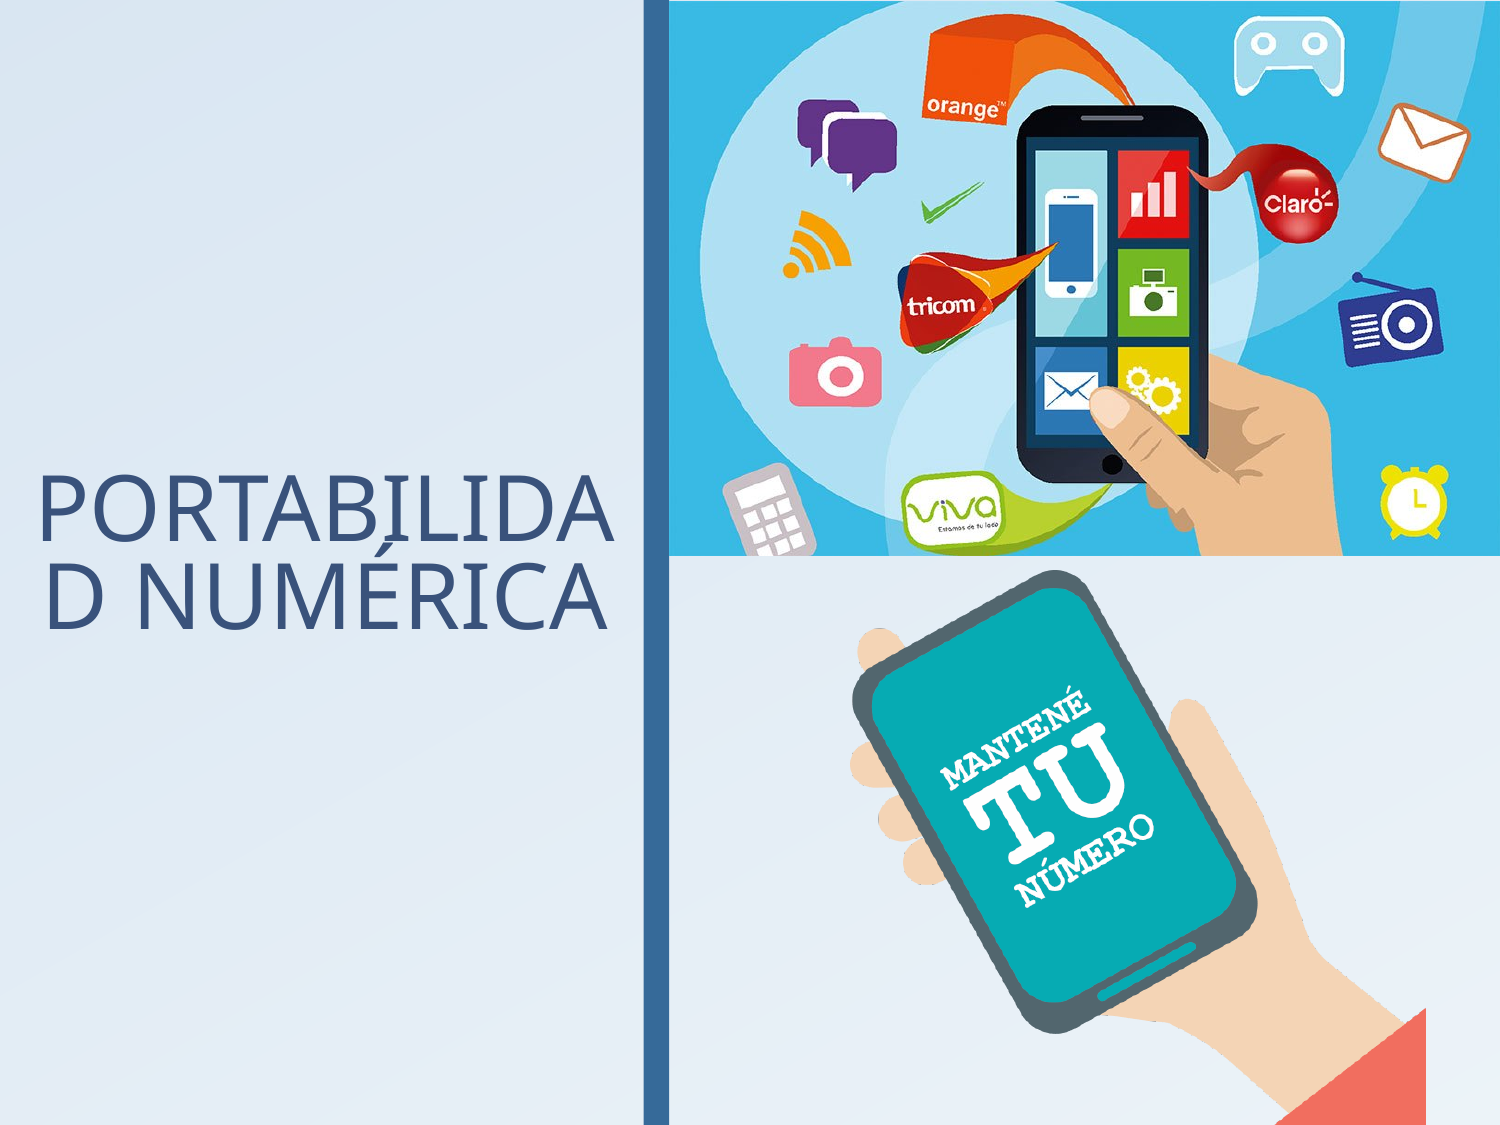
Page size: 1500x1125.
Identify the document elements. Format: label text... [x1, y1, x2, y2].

text_box [643, 0, 670, 1125]
title PORTABILIDAD NUMÉRICA [0, 0, 643, 1118]
picture [669, 1, 1500, 1125]
